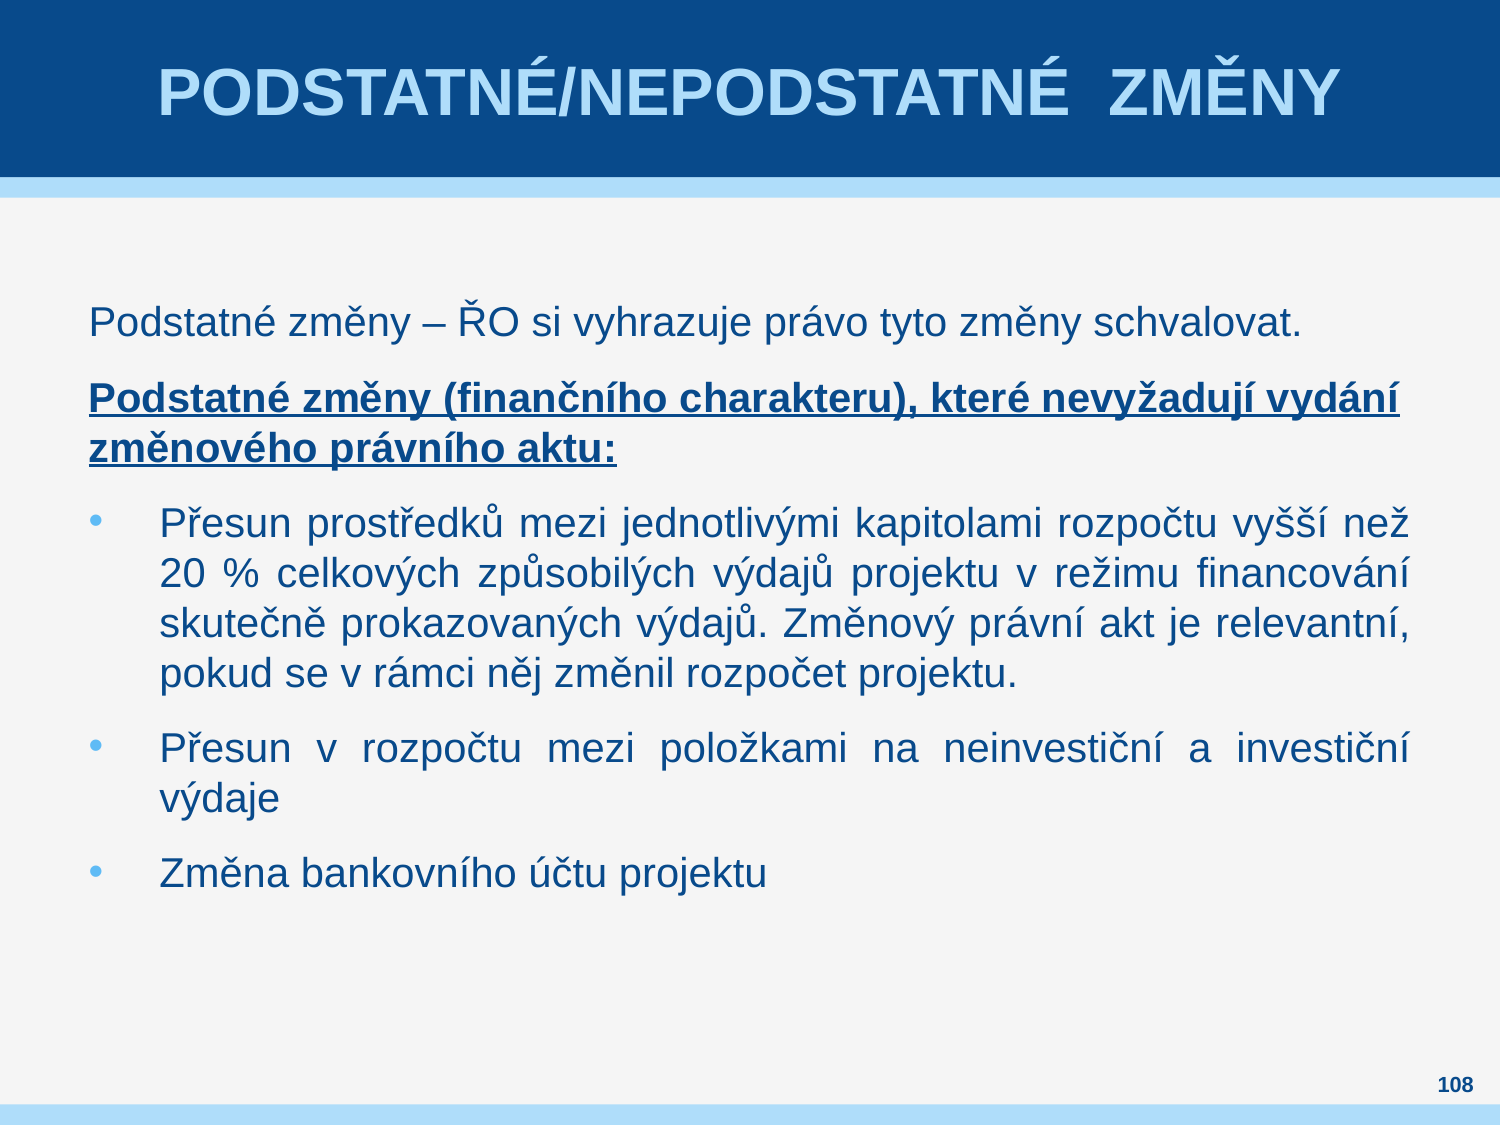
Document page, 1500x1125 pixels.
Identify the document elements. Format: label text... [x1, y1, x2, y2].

slide_number 108 [1417, 1068, 1495, 1099]
list Podstatné změny – ŘO si vyhrazuje právo tyto změny schvalovat. Podstatné změny (finančního charakteru), které nevyžadují vydání změnového právního aktu: Přesun prostředků mezi jednotlivými kapitolami rozpočtu vyšší než 20 % celkových způsobilých výdajů projektu v režimu financování skutečně prokazovaných výdajů. Změnový právní akt je relevantní, pokud se v rámci něj změnil rozpočet projektu. Přesun v rozpočtu mezi položkami na neinvestiční a investiční výdaje Změna bankovního účtu projektu [88, 295, 1412, 1004]
title Podstatné/nepodstatné změny [59, 0, 1441, 178]
